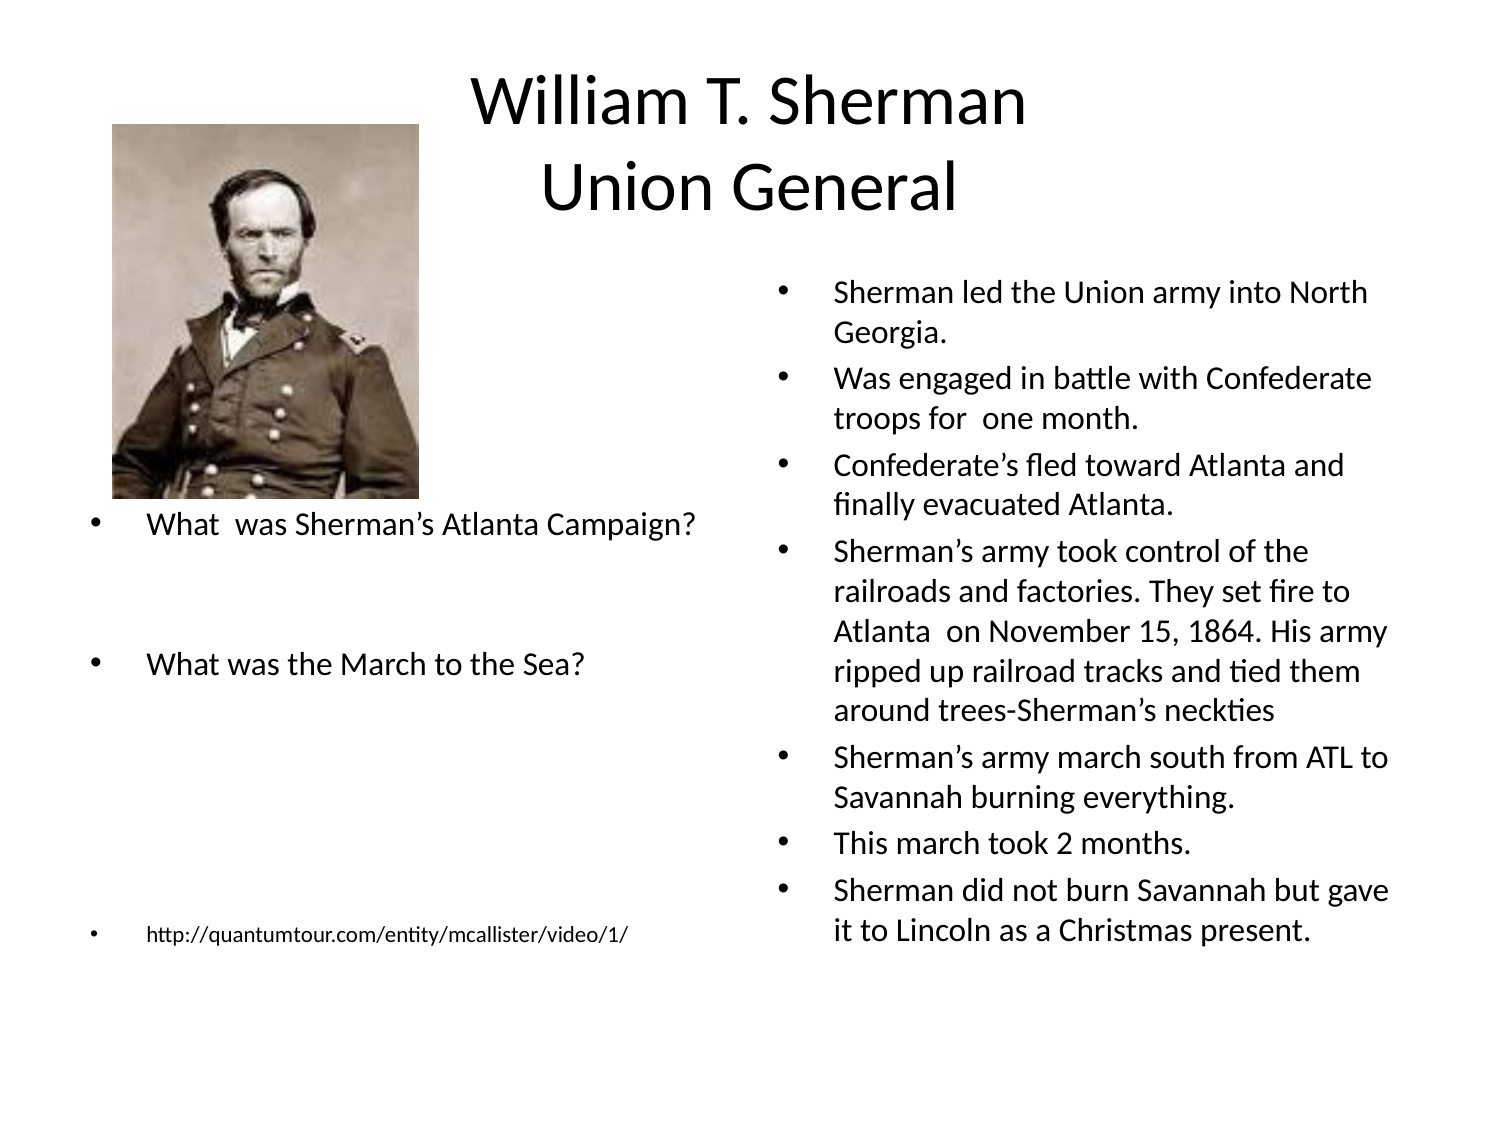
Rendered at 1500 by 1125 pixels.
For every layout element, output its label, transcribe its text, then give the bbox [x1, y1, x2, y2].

list What was Sherman’s Atlanta Campaign? What was the March to the Sea? http://quantumtour.com/entity/mcallister/video/1/ [75, 262, 738, 1005]
picture [112, 124, 419, 499]
title William T. Sherman Union General [75, 45, 1425, 233]
list Sherman led the Union army into North Georgia. Was engaged in battle with Confederate troops for one month. Confederate’s fled toward Atlanta and finally evacuated Atlanta. Sherman’s army took control of the railroads and factories. They set fire to Atlanta on November 15, 1864. His army ripped up railroad tracks and tied them around trees-Sherman’s neckties Sherman’s army march south from ATL to Savannah burning everything. This march took 2 months. Sherman did not burn Savannah but gave it to Lincoln as a Christmas present. [762, 262, 1425, 1005]
